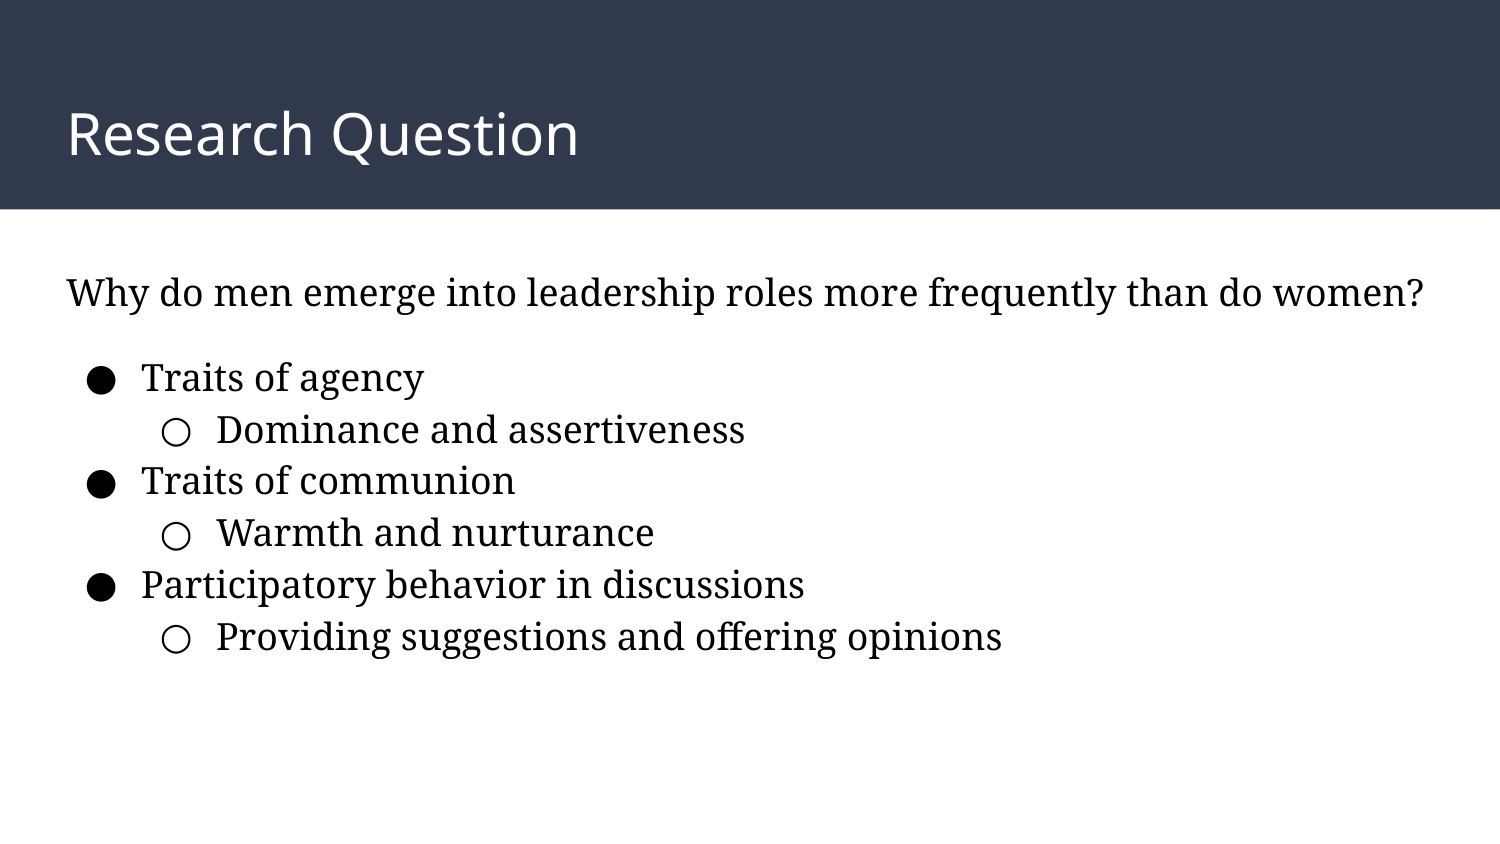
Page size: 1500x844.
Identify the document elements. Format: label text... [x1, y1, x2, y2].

list Why do men emerge into leadership roles more frequently than do women? Traits of agency Dominance and assertiveness Traits of communion Warmth and nurturance Participatory behavior in discussions Providing suggestions and offering opinions [51, 247, 1449, 786]
title Research Question [51, 82, 1449, 185]
